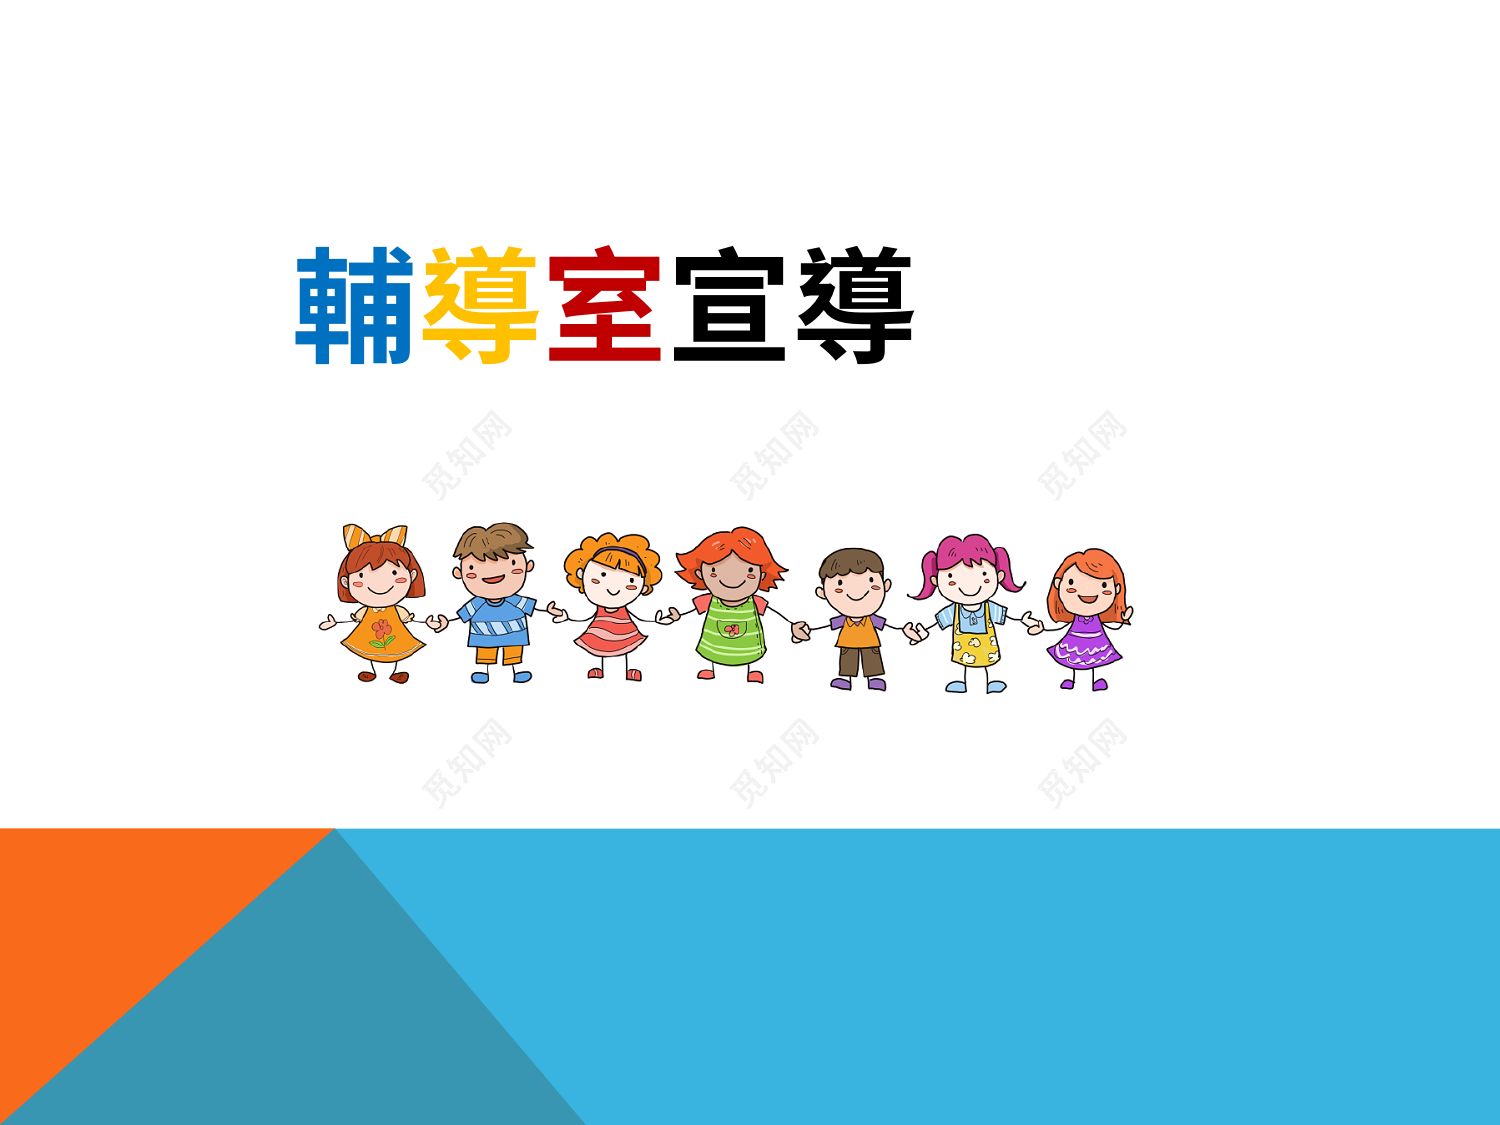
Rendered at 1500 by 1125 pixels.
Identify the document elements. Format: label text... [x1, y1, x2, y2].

picture [312, 302, 1139, 819]
list 輔導室宣導 [133, 54, 1367, 409]
